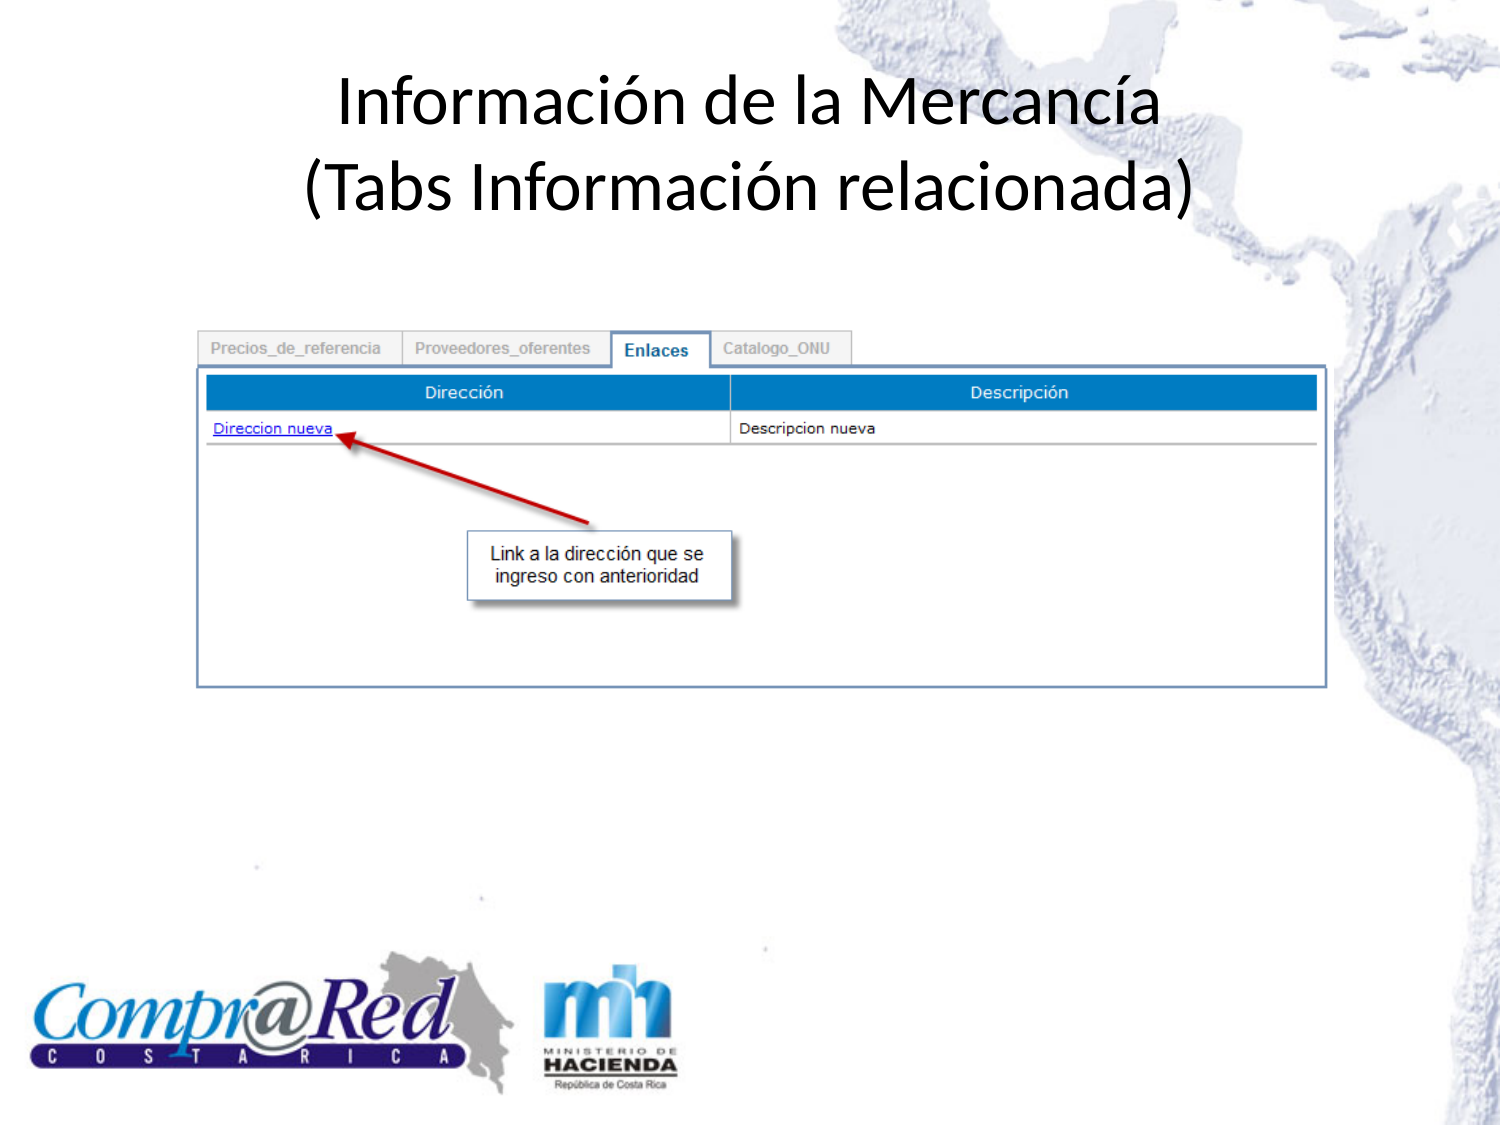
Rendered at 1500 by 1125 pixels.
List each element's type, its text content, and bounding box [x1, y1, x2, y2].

picture [0, 0, 1500, 1125]
title Información de la Mercancía (Tabs Información relacionada) [75, 45, 1425, 233]
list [191, 324, 1334, 695]
